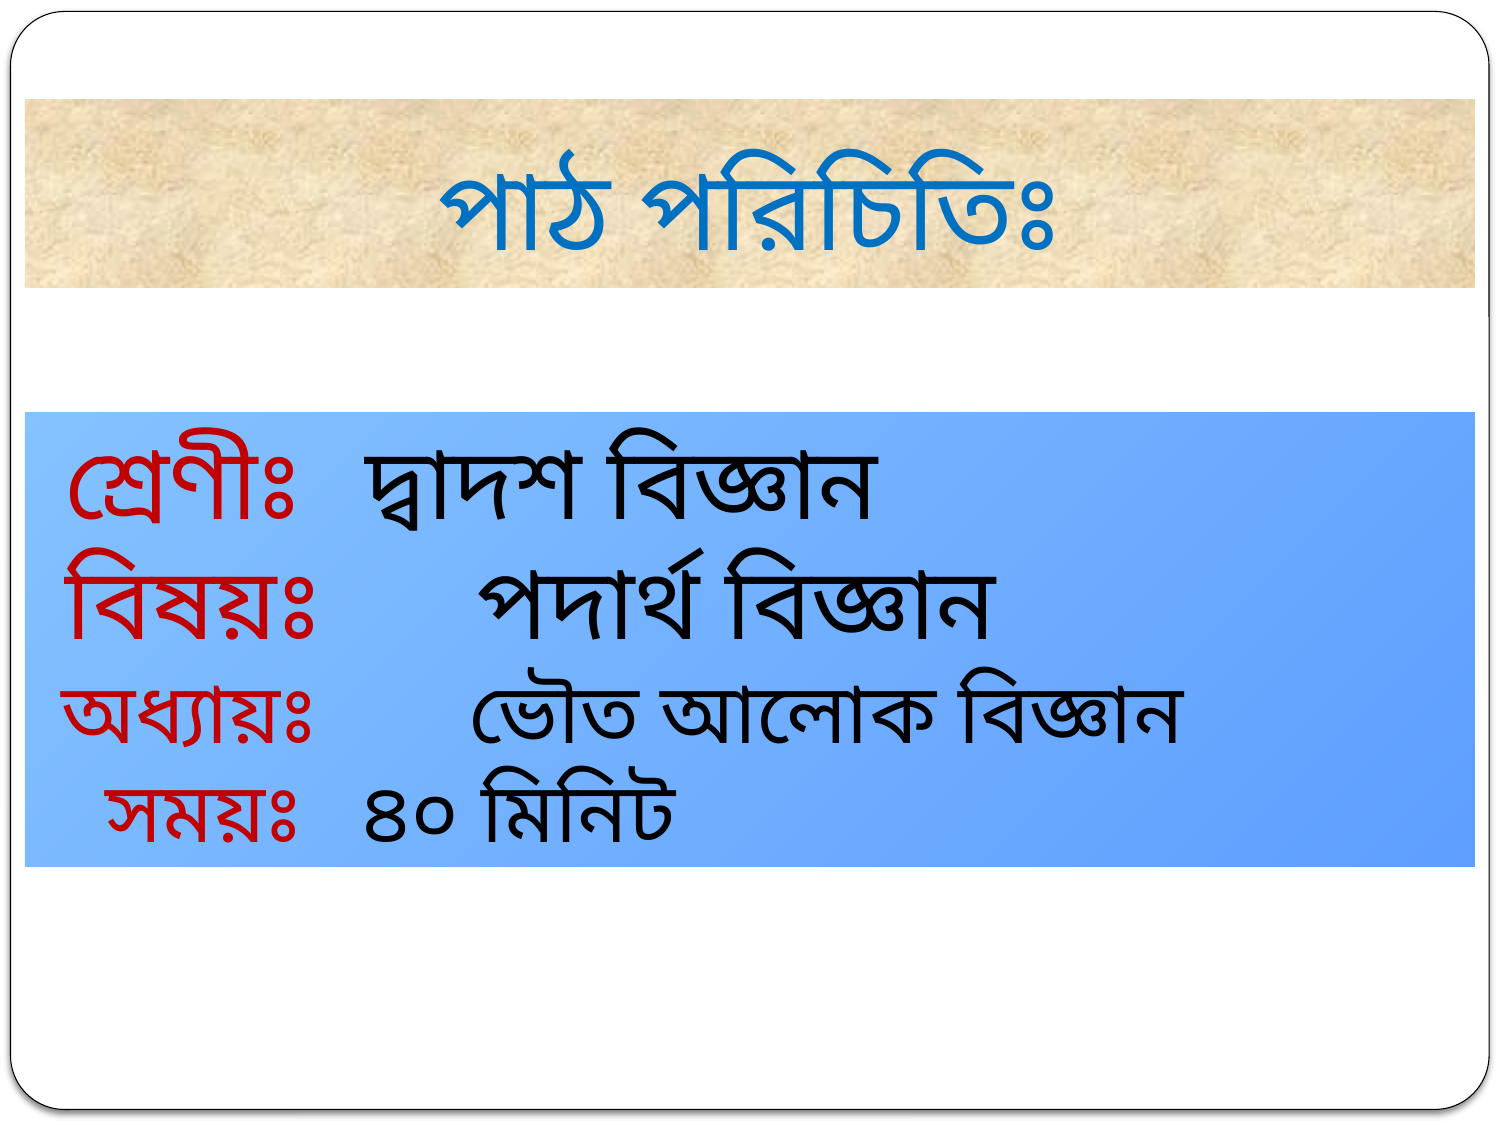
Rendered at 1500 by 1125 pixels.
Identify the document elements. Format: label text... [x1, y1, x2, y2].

text_box শ্রেণীঃ দ্বাদশ বিজ্ঞান বিষয়ঃ পদার্থ বিজ্ঞান অধ্যায়ঃ ভৌত আলোক বিজ্ঞান সময়ঃ ৪০ মিনিট [24, 412, 1475, 867]
title পাঠ পরিচিতিঃ [24, 99, 1475, 288]
